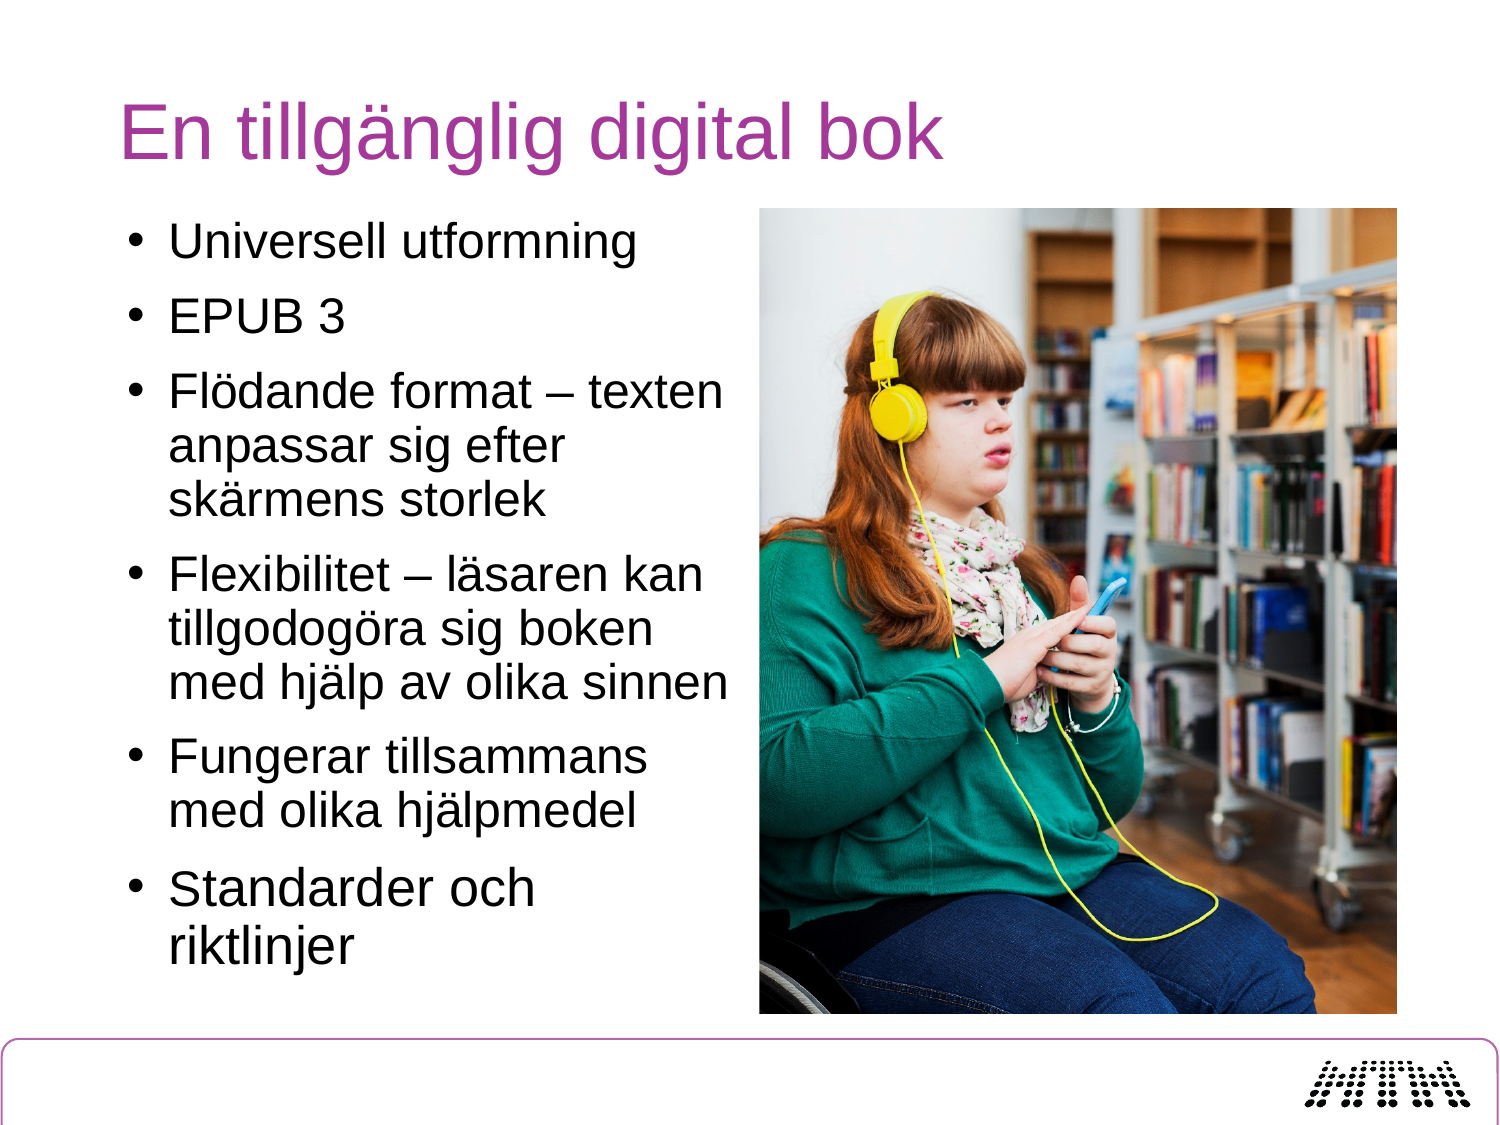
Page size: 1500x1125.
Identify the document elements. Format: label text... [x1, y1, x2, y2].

title En tillgänglig digital bok [103, 59, 1397, 185]
list Universell utformning EPUB 3 Flödande format – texten anpassar sig efter skärmens storlek Flexibilitet – läsaren kan tillgodogöra sig boken med hjälp av olika sinnen Fungerar tillsammans med olika hjälpmedel Standarder och riktlinjer [112, 208, 750, 1087]
picture [1302, 1058, 1477, 1109]
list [759, 208, 1397, 1014]
